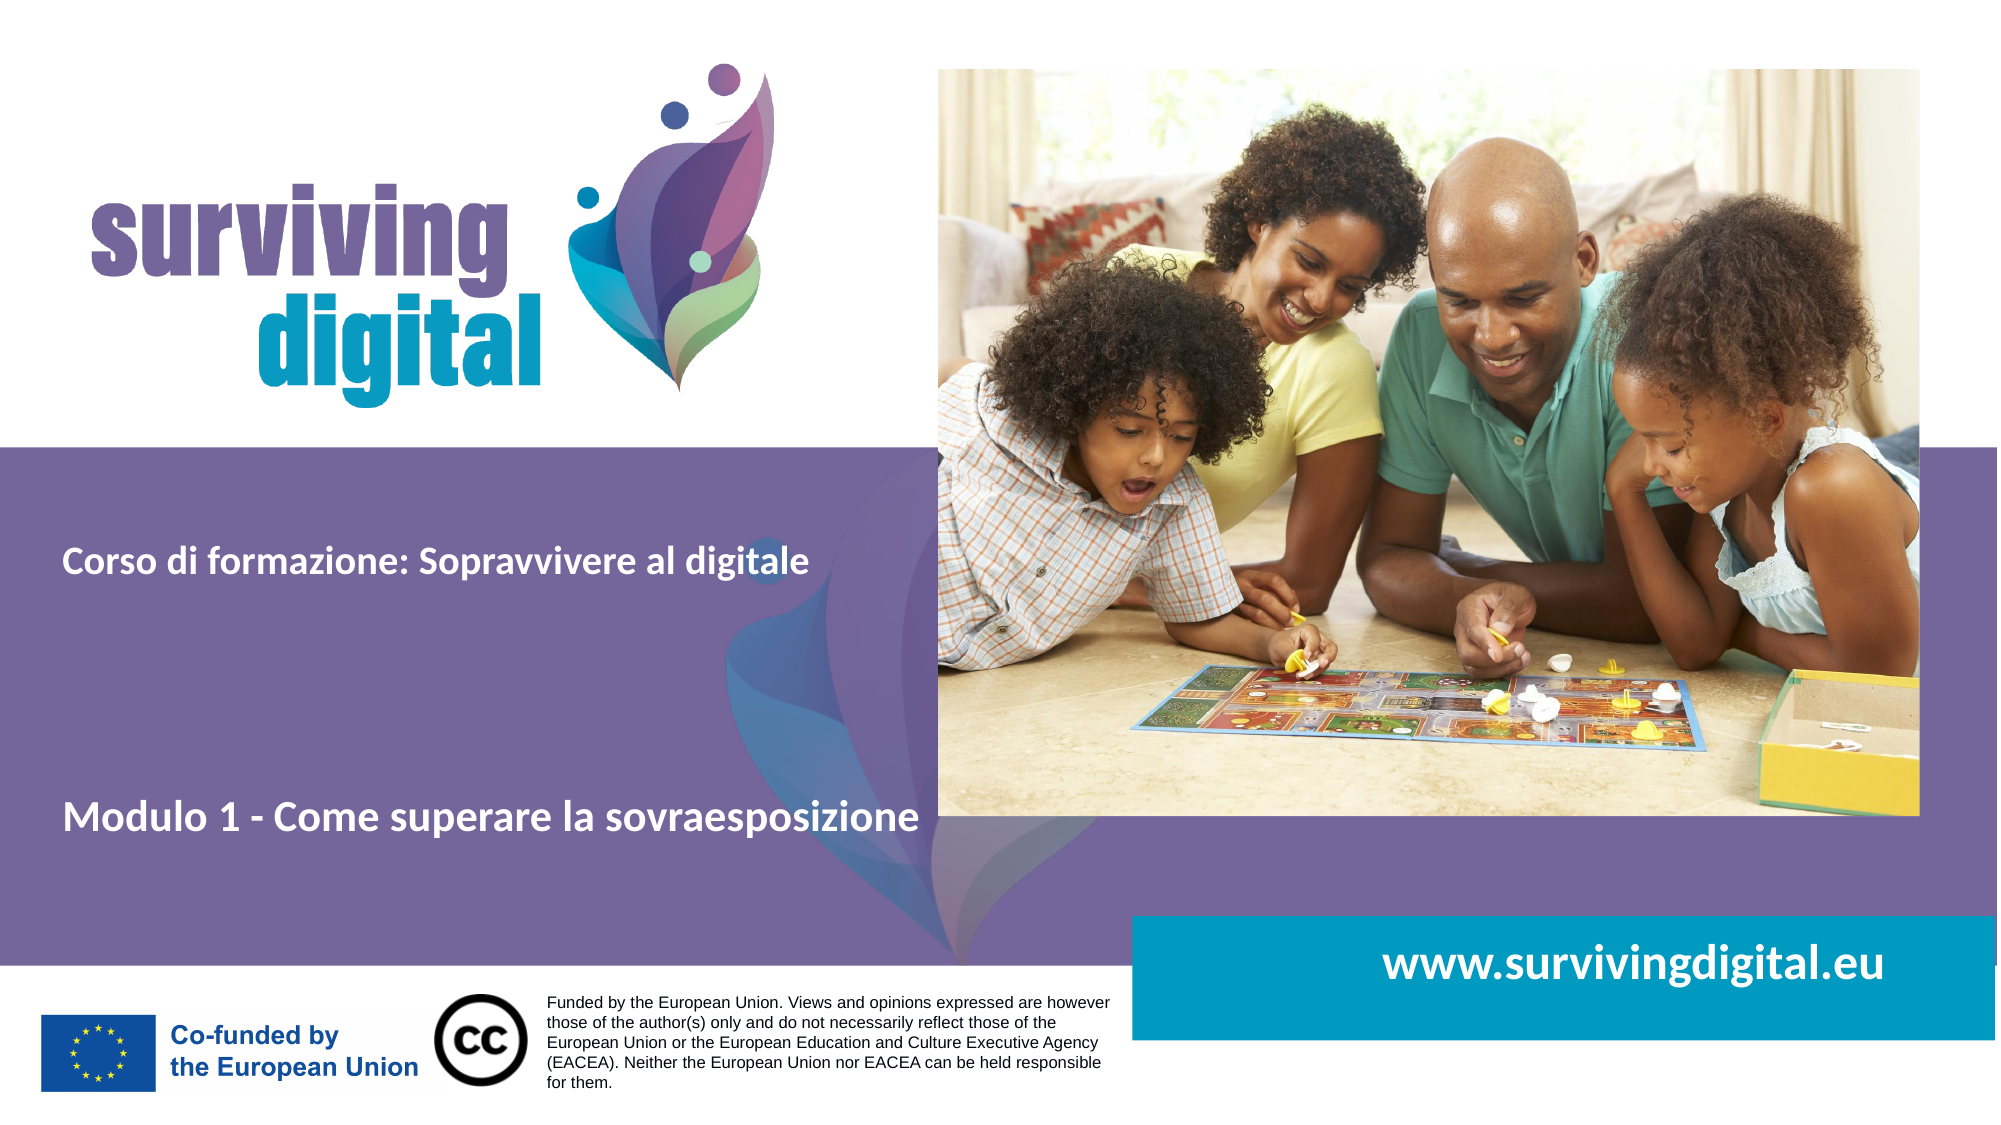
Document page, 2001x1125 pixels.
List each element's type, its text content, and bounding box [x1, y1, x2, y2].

picture [36, 994, 528, 1097]
list Modulo 1 - Come superare la sovraesposizione [54, 755, 930, 921]
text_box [937, 69, 1920, 817]
list www.survivingdigital.eu [1286, 939, 1894, 1041]
list Corso di formazione: Sopravvivere al digitale [54, 526, 833, 602]
picture [68, 40, 797, 431]
